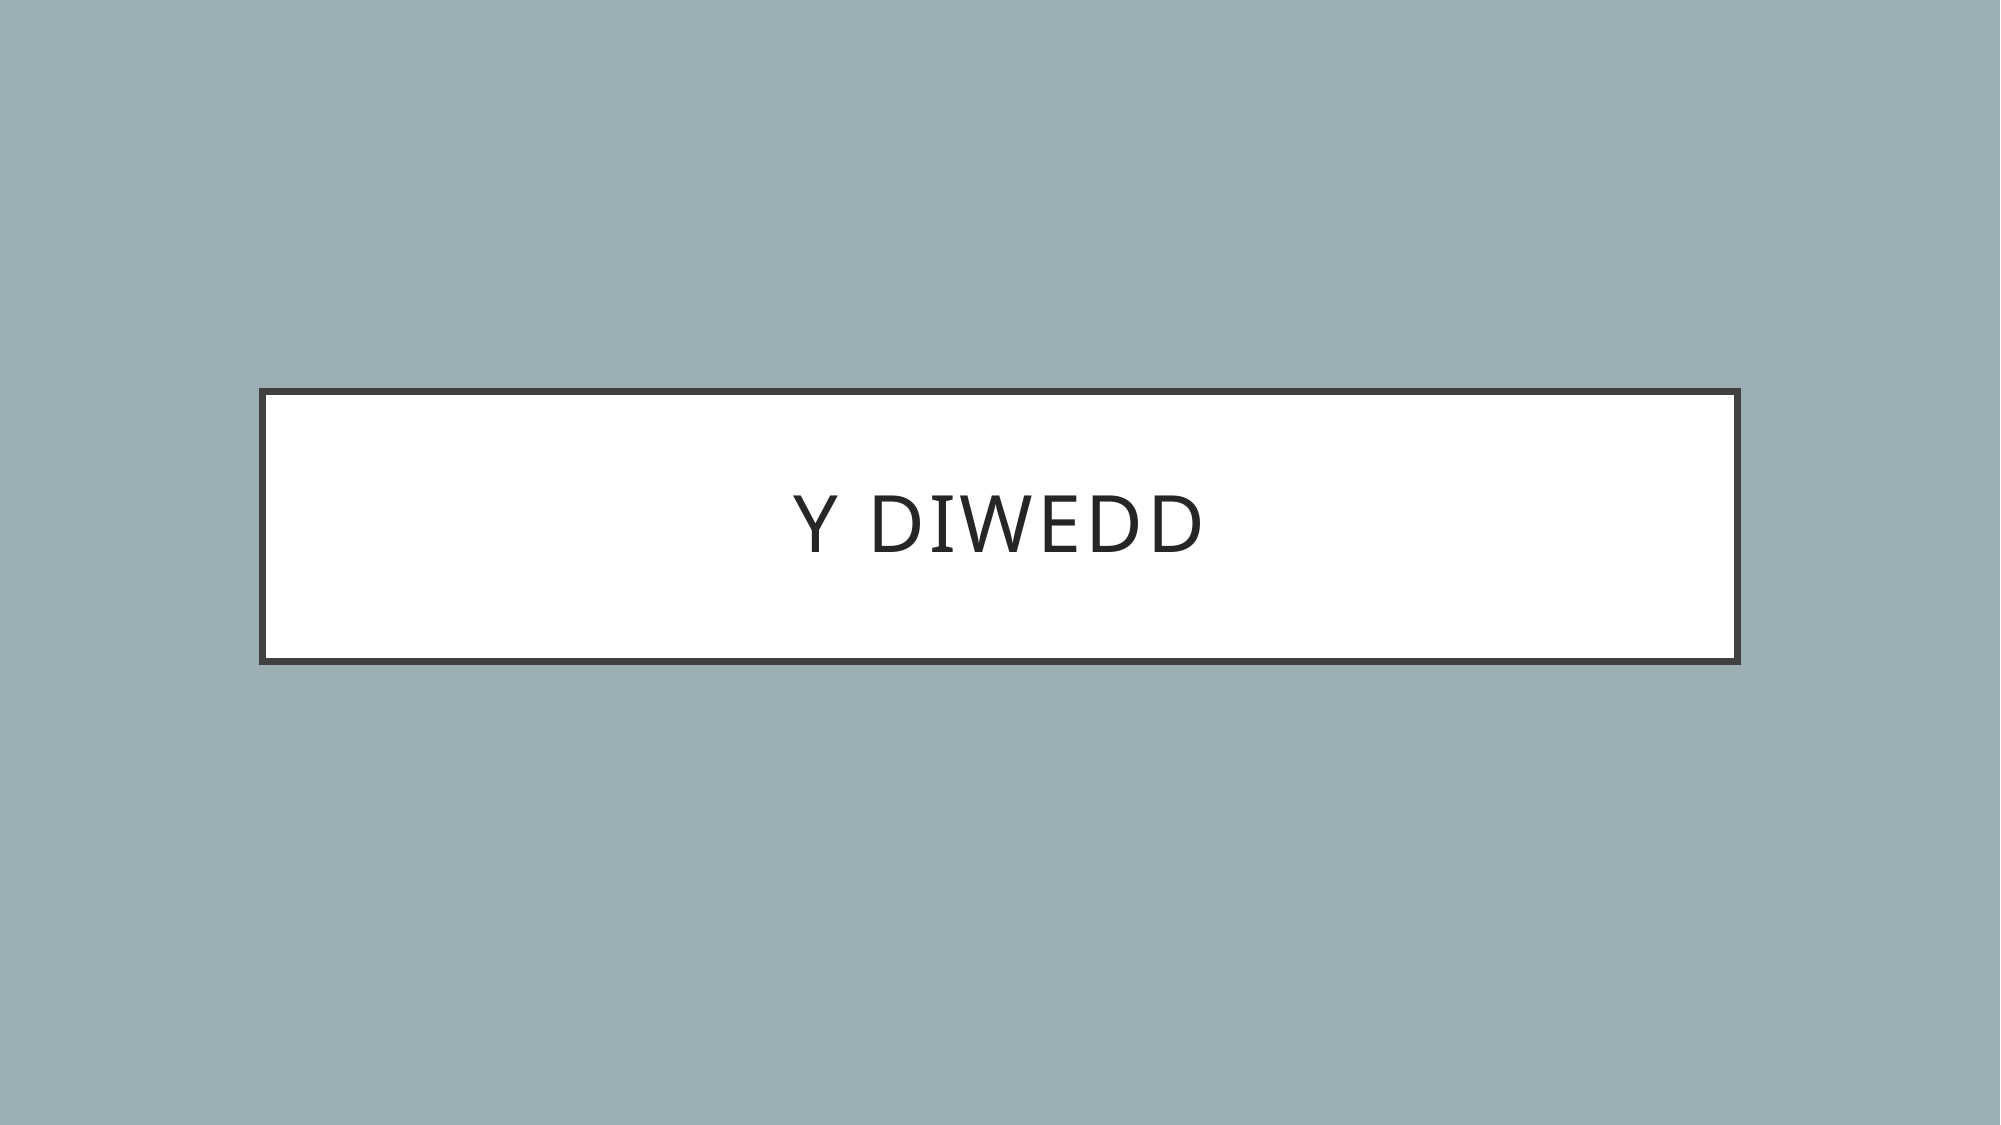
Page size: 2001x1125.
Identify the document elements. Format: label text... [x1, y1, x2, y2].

title Y diwedd [259, 388, 1741, 665]
